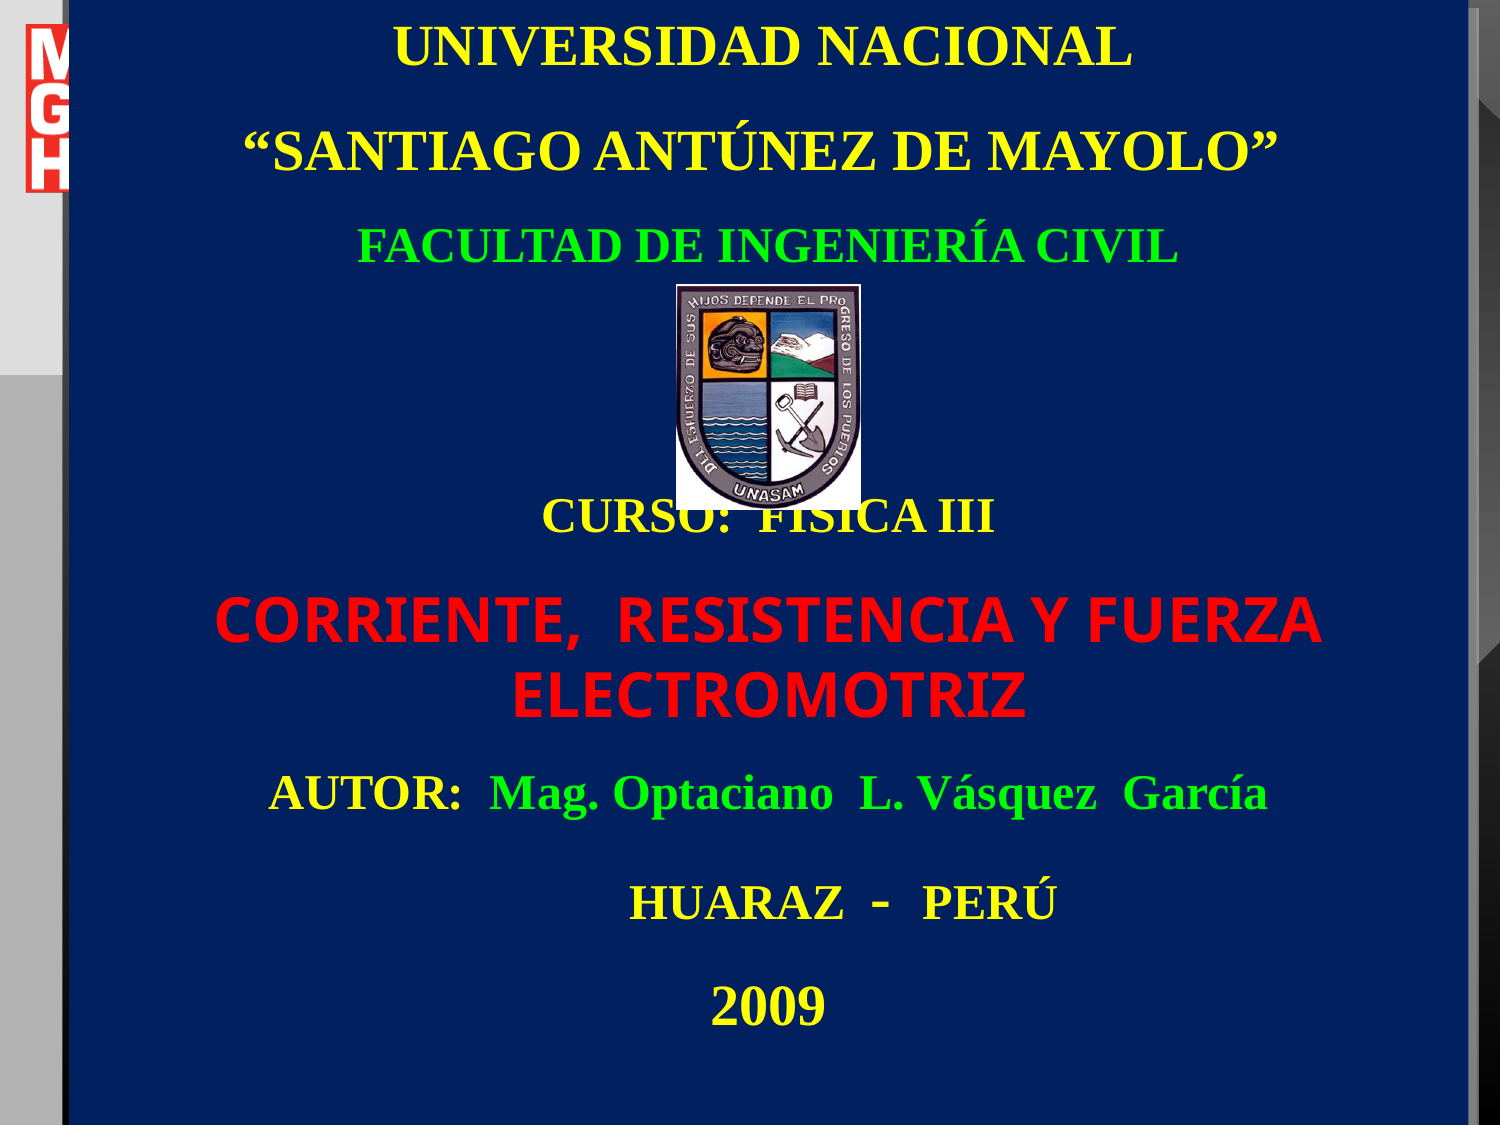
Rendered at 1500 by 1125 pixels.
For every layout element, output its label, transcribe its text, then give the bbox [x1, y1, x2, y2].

picture [676, 283, 861, 510]
picture [24, 24, 68, 200]
subtitle UNIVERSIDAD NACIONAL “SANTIAGO ANTÚNEZ DE MAYOLO” FACULTAD DE INGENIERÍA CIVIL CURSO: FISICA III CORRIENTE, RESISTENCIA Y FUERZA ELECTROMOTRIZ AUTOR: Mag. Optaciano L. Vásquez García HUARAZ - PERÚ 2009 [68, 0, 1469, 1125]
